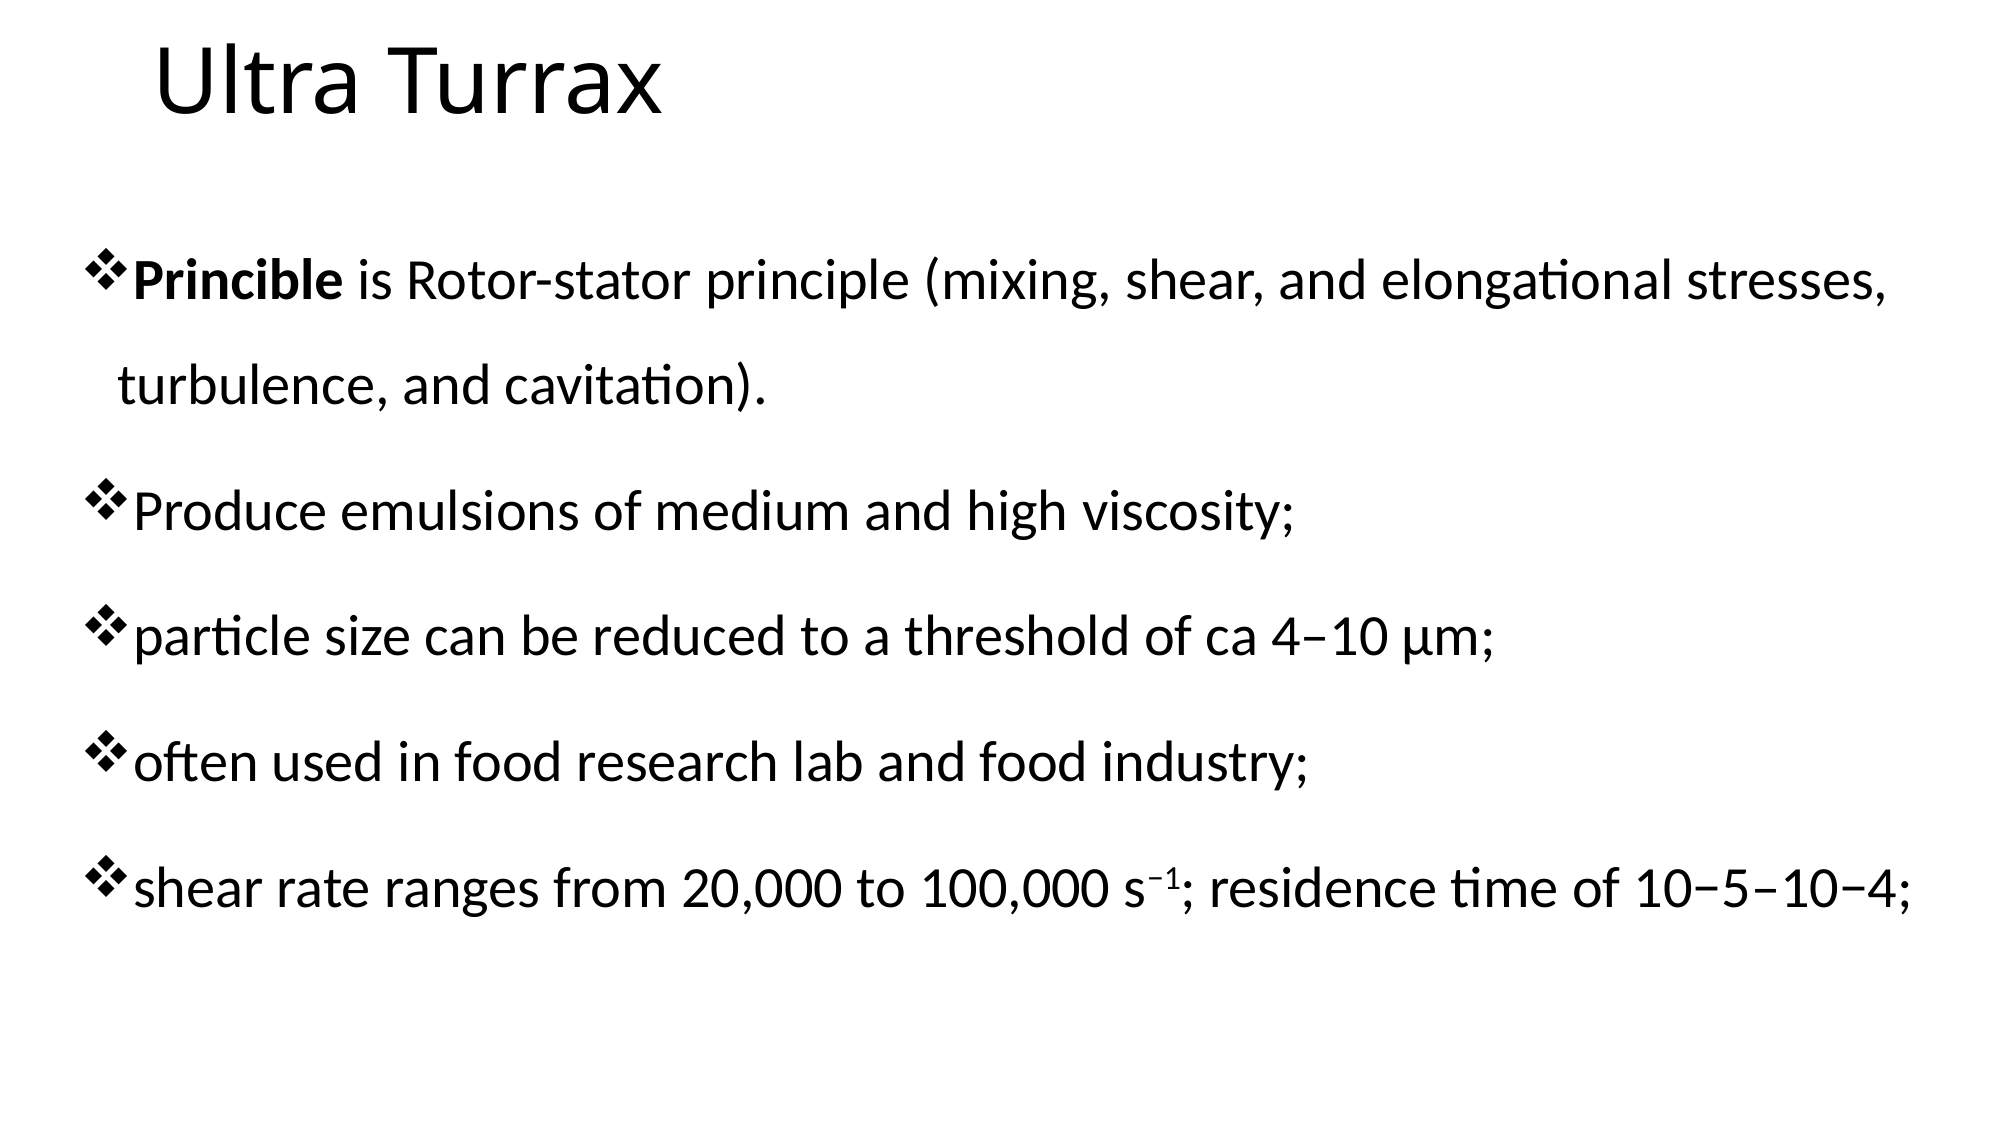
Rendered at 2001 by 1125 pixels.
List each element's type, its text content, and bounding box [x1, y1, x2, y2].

list Princible is Rotor-stator principle (mixing, shear, and elongational stresses, turbulence, and cavitation). Produce emulsions of medium and high viscosity; particle size can be reduced to a threshold of ca 4–10 μm; often used in food research lab and food industry; shear rate ranges from 20,000 to 100,000 s−1; residence time of 10−5–10−4; [64, 199, 1968, 991]
title Ultra Turrax [137, 0, 1863, 168]
